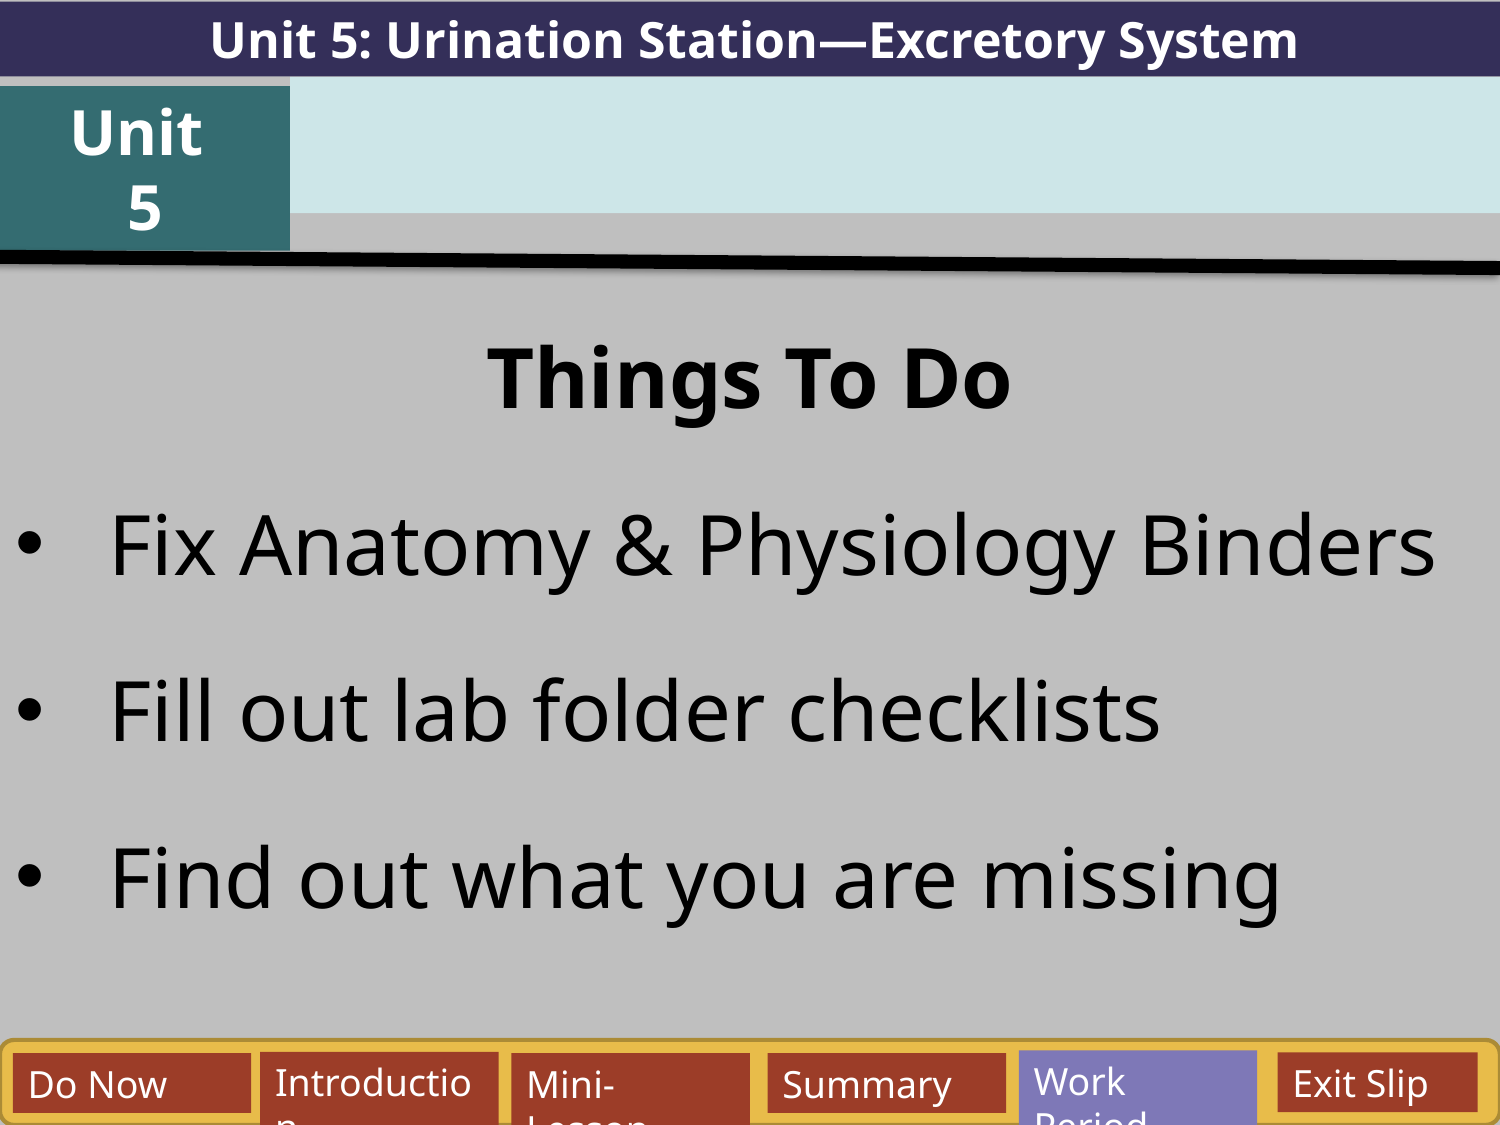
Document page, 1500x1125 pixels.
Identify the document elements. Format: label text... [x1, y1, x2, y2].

text_box Unit 5 [0, 86, 290, 250]
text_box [0, 256, 1500, 269]
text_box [0, 1039, 1500, 1125]
subtitle Things To Do Fix Anatomy & Physiology Binders Fill out lab folder checklists Find out what you are missing [0, 277, 1500, 1039]
text_box [290, 76, 1500, 214]
text_box Unit 5: Urination Station—Excretory System [0, 1, 1500, 77]
